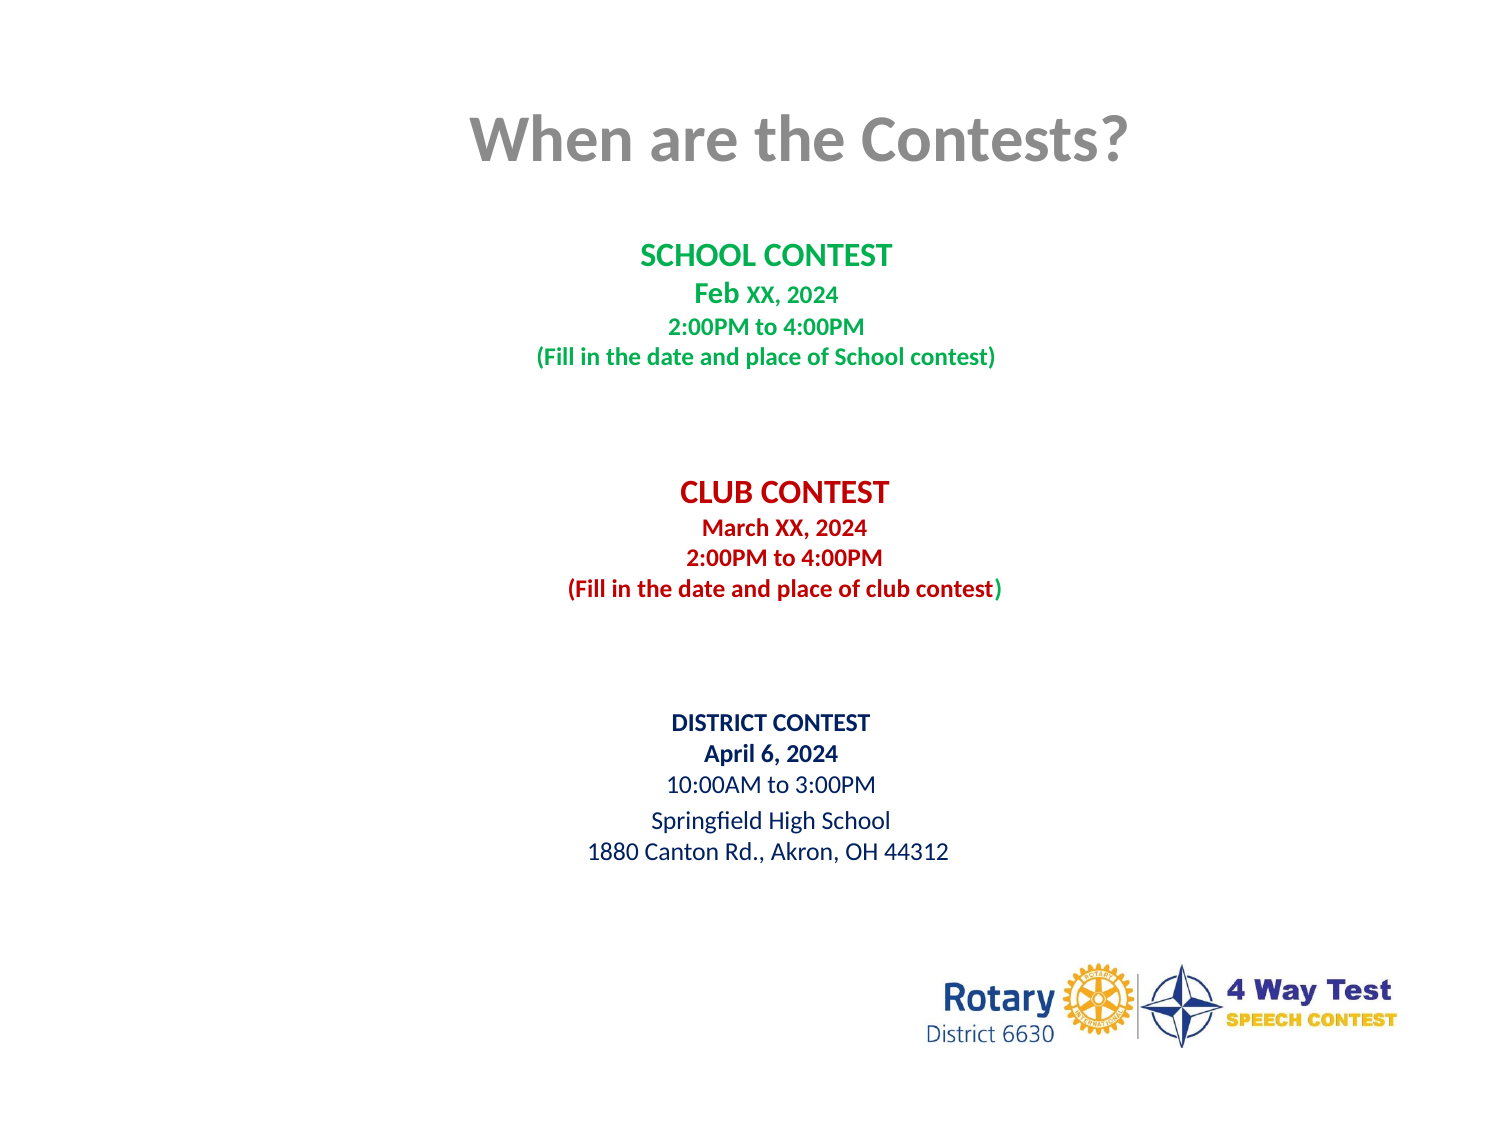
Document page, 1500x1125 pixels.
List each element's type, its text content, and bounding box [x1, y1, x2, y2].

text_box DISTRICT CONTEST April 6, 2024 10:00AM to 3:00PM Springfield High School 1880 Canton Rd., Akron, OH 44312 [208, 698, 1334, 936]
text_box CLUB CONTEST March XX, 2024 2:00PM to 4:00PM (Fill in the date and place of club contest) [222, 462, 1348, 678]
picture [924, 962, 1401, 1048]
text_box SCHOOL CONTEST Feb XX, 2024 2:00PM to 4:00PM (Fill in the date and place of School contest) [204, 224, 1330, 440]
subtitle When are the Contests? [237, 87, 1363, 225]
